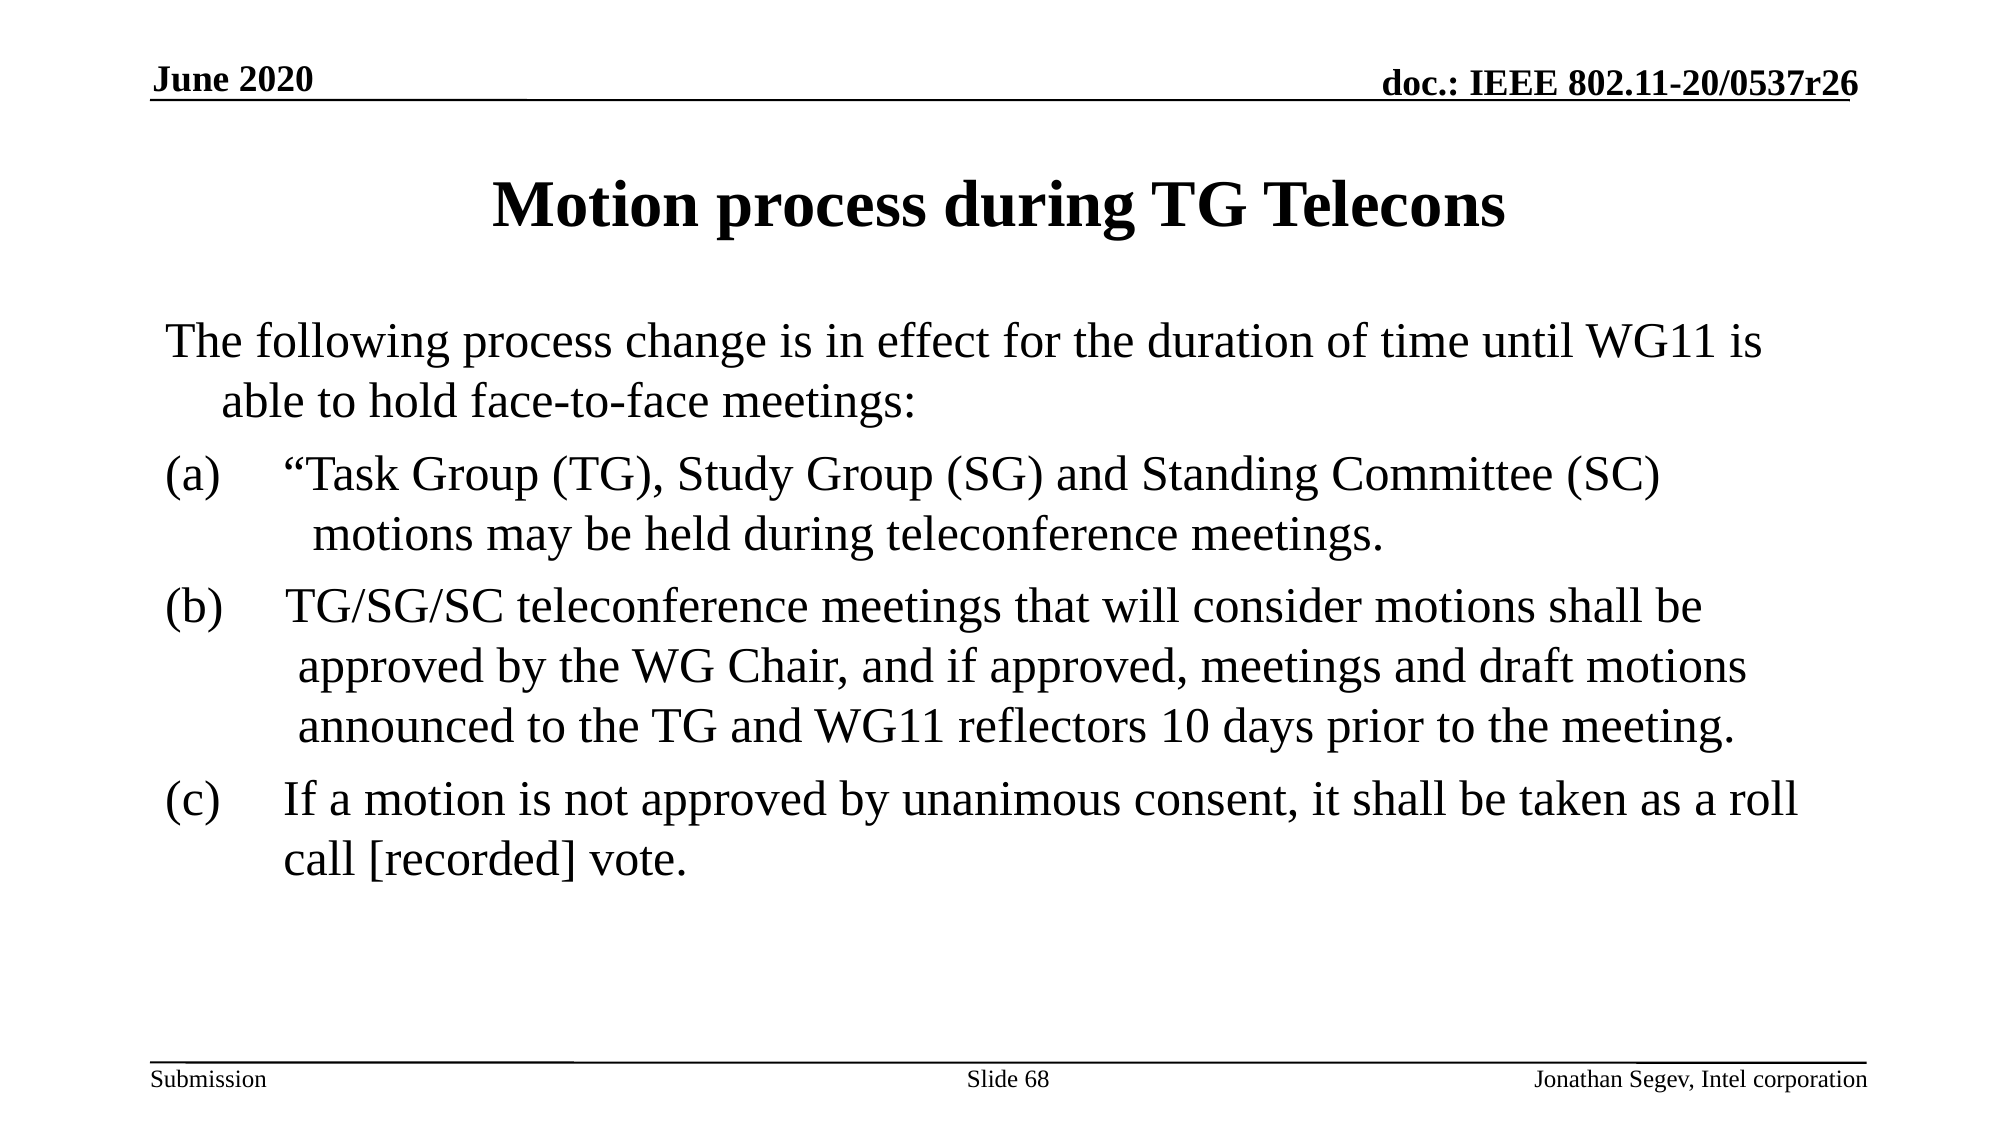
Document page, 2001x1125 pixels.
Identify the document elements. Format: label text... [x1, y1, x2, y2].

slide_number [152, 54, 563, 100]
title Motion process during TG Telecons [149, 112, 1850, 288]
slide_number Slide 68 [950, 1061, 1067, 1123]
footer Jonathan Segev, Intel corporation [1171, 1061, 1869, 1093]
list The following process change is in effect for the duration of time until WG11 is able to hold face-to-face meetings: (a) “Task Group (TG), Study Group (SG) and Standing Committee (SC) motions may be held during teleconference meetings. (b) TG/SG/SC teleconference meetings that will consider motions shall be approved by the WG Chair, and if approved, meetings and draft motions announced to the TG and WG11 reflectors 10 days prior to the meeting. (c) If a motion is not approved by unanimous consent, it shall be taken as a roll call [recorded] vote. [149, 299, 1850, 1000]
